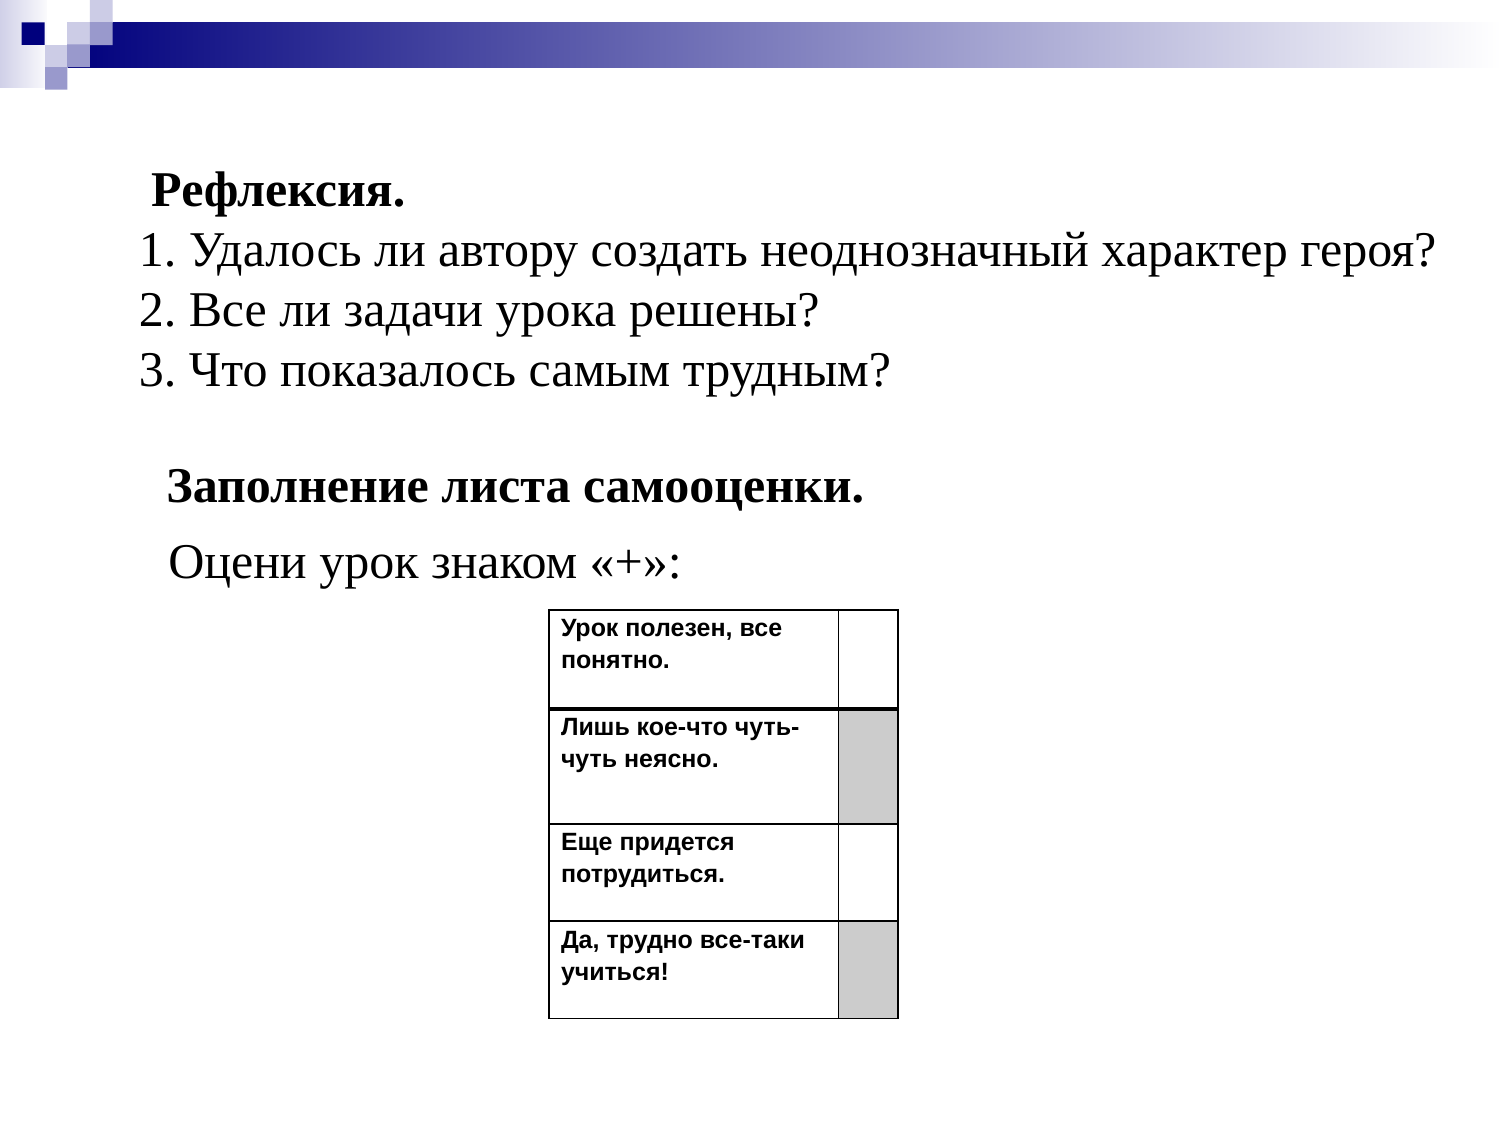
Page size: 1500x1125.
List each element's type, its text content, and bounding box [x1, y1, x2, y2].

table_cell Лишь кое-что чуть-чуть неясно. [550, 711, 838, 823]
text_box Заполнение листа самооценки. [151, 444, 880, 520]
table_cell [839, 825, 897, 920]
table_header Урок полезен, все понятно. [550, 611, 838, 707]
table_header [839, 611, 897, 707]
table_cell Да, трудно все-таки учиться! [550, 922, 838, 1018]
text_box Рефлексия. 1. Удалось ли автору создать неоднозначный характер героя? 2. Все ли задачи урока решены? 3. Что показалось самым трудным? [123, 148, 1471, 404]
table_cell [839, 922, 897, 1018]
text_box Оцени урок знаком «+»: [153, 520, 798, 596]
table_cell Еще придется потрудиться. [550, 825, 838, 920]
table_cell [839, 711, 897, 823]
